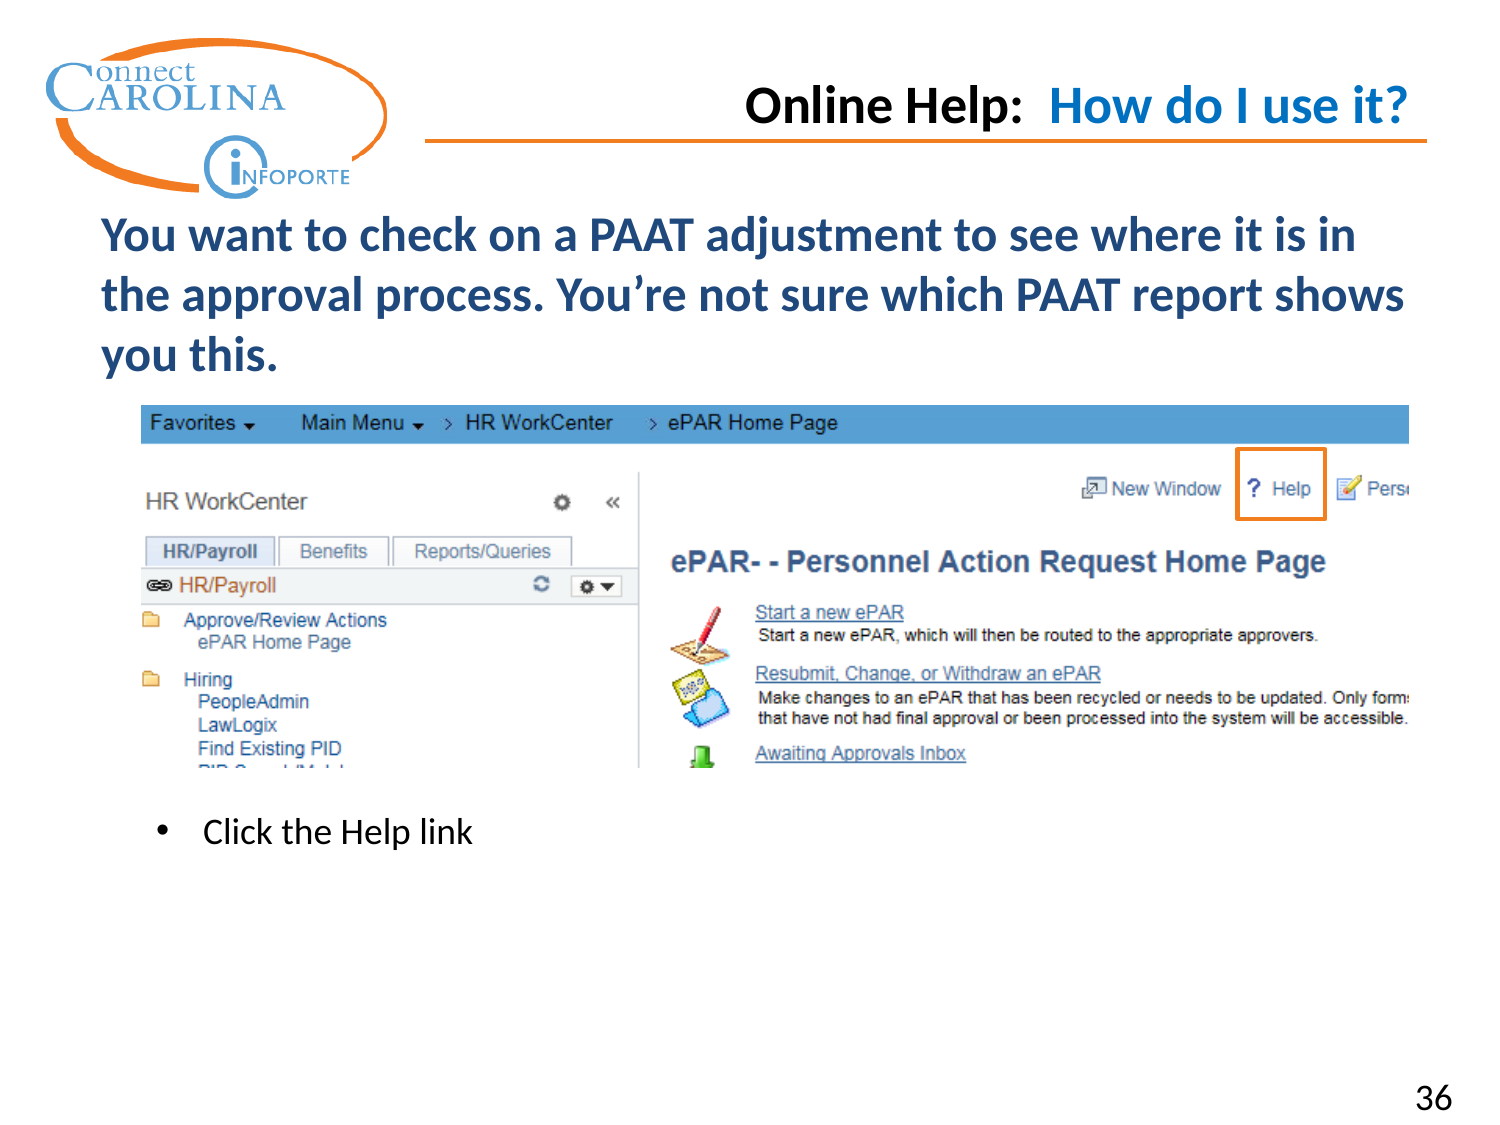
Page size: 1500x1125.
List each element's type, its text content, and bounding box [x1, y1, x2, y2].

text_box Click the Help link [141, 799, 1386, 860]
picture [141, 404, 1409, 768]
list You want to check on a PAAT adjustment to see where it is in the approval process. You’re not sure which PAAT report shows you this. [86, 245, 1421, 389]
list Online Help: How do I use it? [612, 62, 1425, 150]
picture [46, 38, 387, 199]
